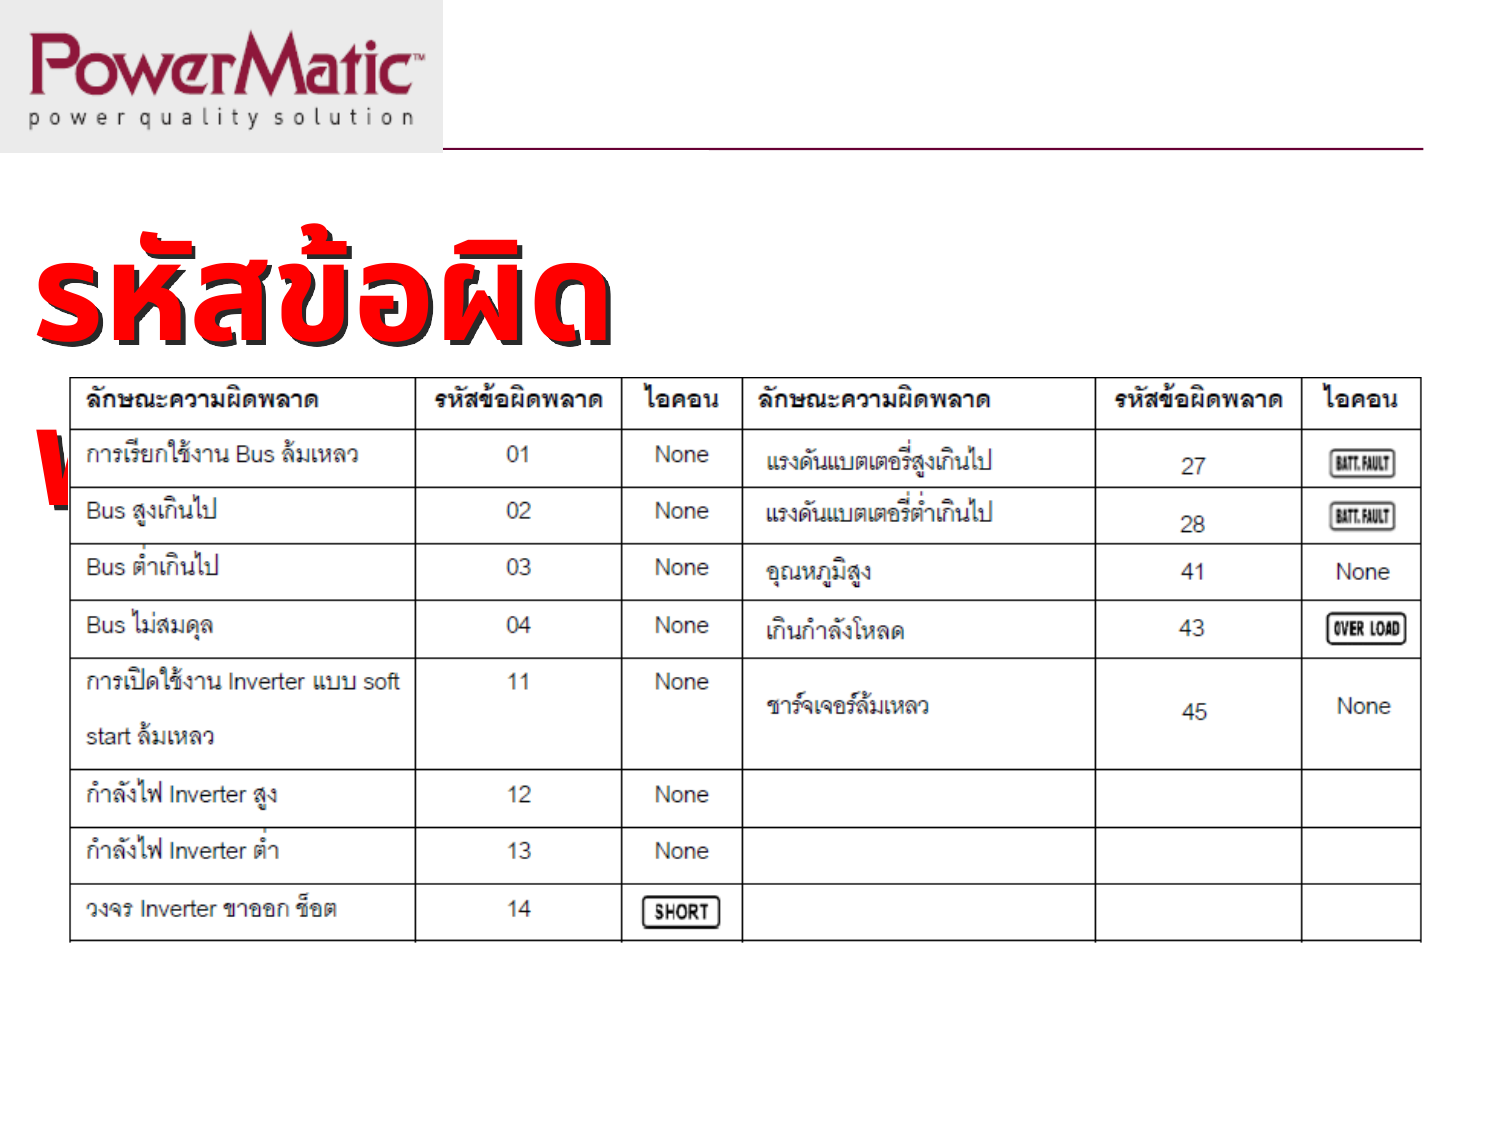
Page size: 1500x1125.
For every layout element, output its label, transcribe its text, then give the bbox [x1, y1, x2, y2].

text_box รหัสข้อผิดพลาด [18, 196, 786, 541]
picture [0, 0, 443, 153]
picture [67, 377, 1424, 944]
